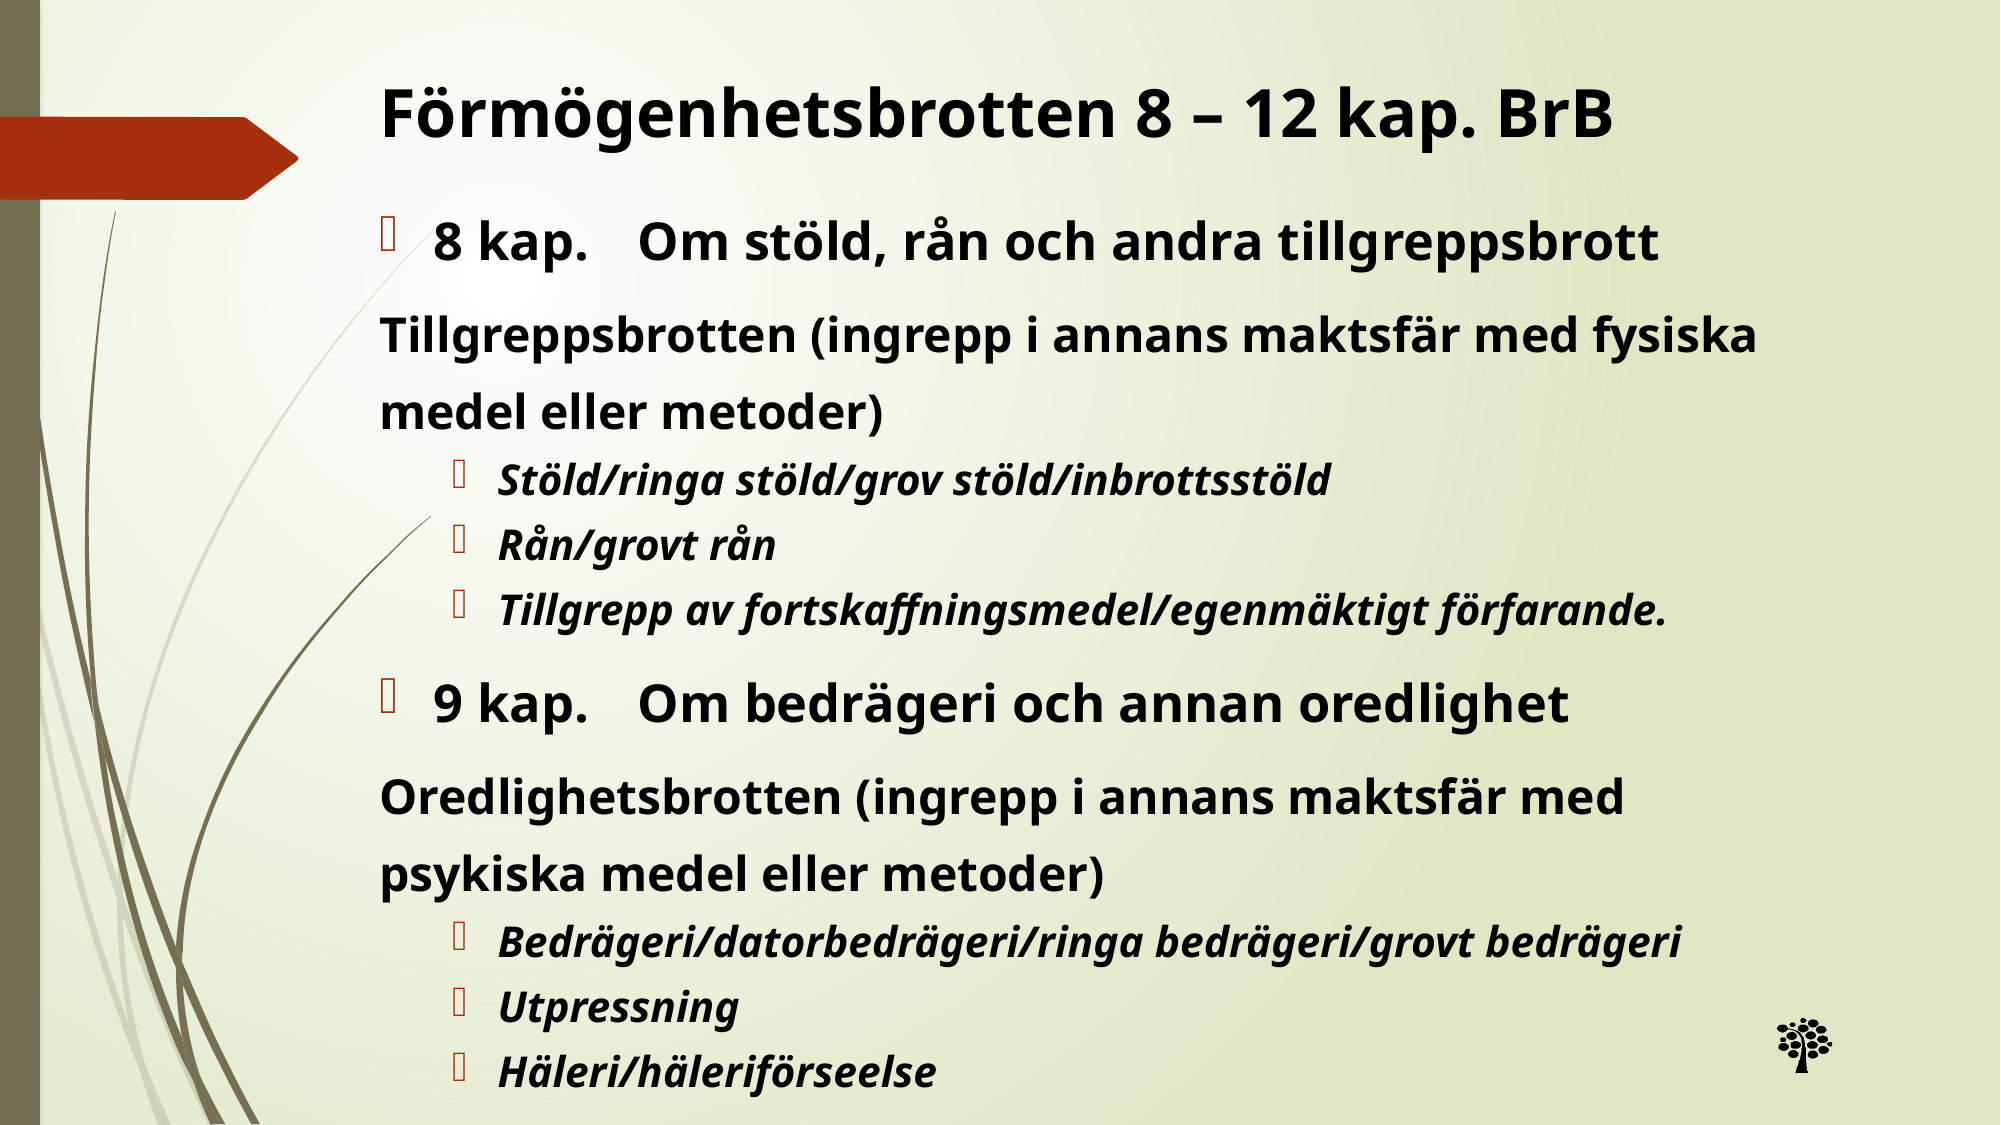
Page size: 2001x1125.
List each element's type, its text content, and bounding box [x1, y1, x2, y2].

title Förmögenhetsbrotten 8 – 12 kap. BrB [364, 63, 1650, 178]
list 8 kap. Om stöld, rån och andra tillgreppsbrott Tillgreppsbrotten (ingrepp i annans maktsfär med fysiska medel eller metoder) Stöld/ringa stöld/grov stöld/inbrottsstöld Rån/grovt rån Tillgrepp av fortskaffningsmedel/egenmäktigt förfarande. 9 kap. Om bedrägeri och annan oredlighet Oredlighetsbrotten (ingrepp i annans maktsfär med psykiska medel eller metoder) Bedrägeri/datorbedrägeri/ringa bedrägeri/grovt bedrägeri Utpressning Häleri/häleriförseelse [364, 178, 1861, 1125]
